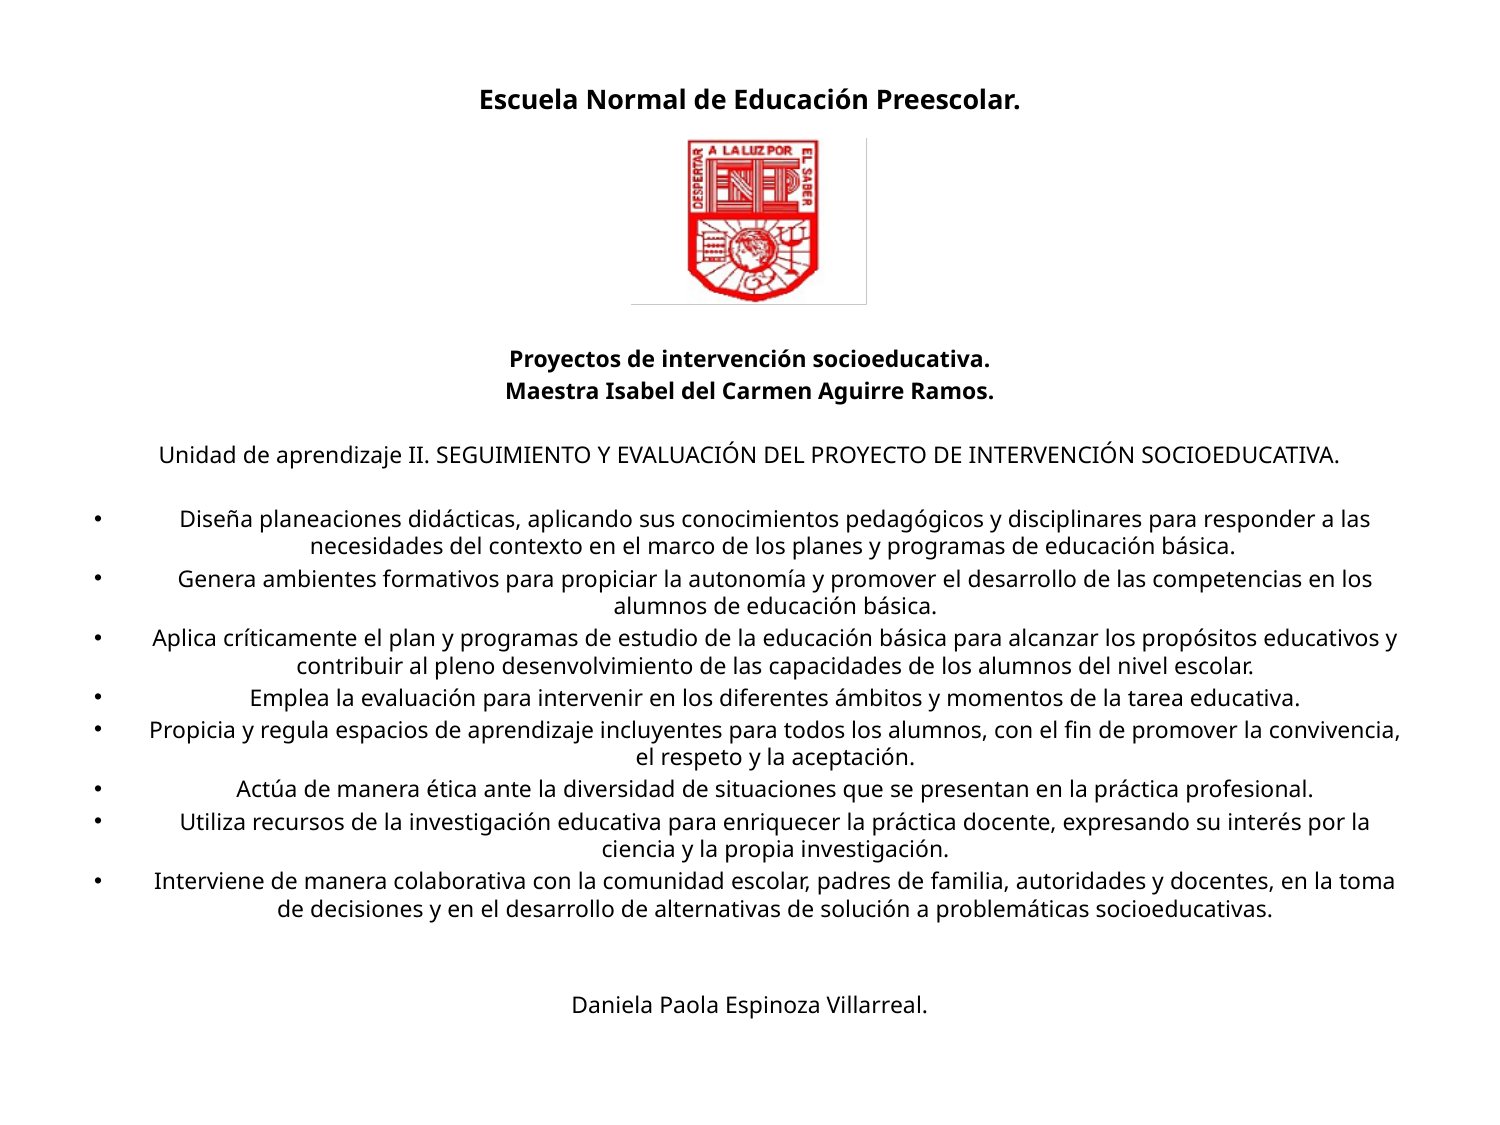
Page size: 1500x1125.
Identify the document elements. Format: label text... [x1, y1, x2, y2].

list Escuela Normal de Educación Preescolar. Proyectos de intervención socioeducativa. Maestra Isabel del Carmen Aguirre Ramos. Unidad de aprendizaje II. SEGUIMIENTO Y EVALUACIÓN DEL PROYECTO DE INTERVENCIÓN SOCIOEDUCATIVA. Diseña planeaciones didácticas, aplicando sus conocimientos pedagógicos y disciplinares para responder a las necesidades del contexto en el marco de los planes y programas de educación básica. Genera ambientes formativos para propiciar la autonomía y promover el desarrollo de las competencias en los alumnos de educación básica. Aplica críticamente el plan y programas de estudio de la educación básica para alcanzar los propósitos educativos y contribuir al pleno desenvolvimiento de las capacidades de los alumnos del nivel escolar. Emplea la evaluación para intervenir en los diferentes ámbitos y momentos de la tarea educativa. Propicia y regula espacios de aprendizaje incluyentes para todos los alumnos, con el fin de promover la convivencia, el respeto y la aceptación. Actúa de manera ética ante la diversidad de situaciones que se presentan en la práctica profesional. Utiliza recursos de la investigación educativa para enriquecer la práctica docente, expresando su interés por la ciencia y la propia investigación. Interviene de manera colaborativa con la comunidad escolar, padres de familia, autoridades y docentes, en la toma de decisiones y en el desarrollo de alternativas de solución a problemáticas socioeducativas. Daniela Paola Espinoza Villarreal. [79, 75, 1421, 1050]
picture [629, 136, 871, 308]
